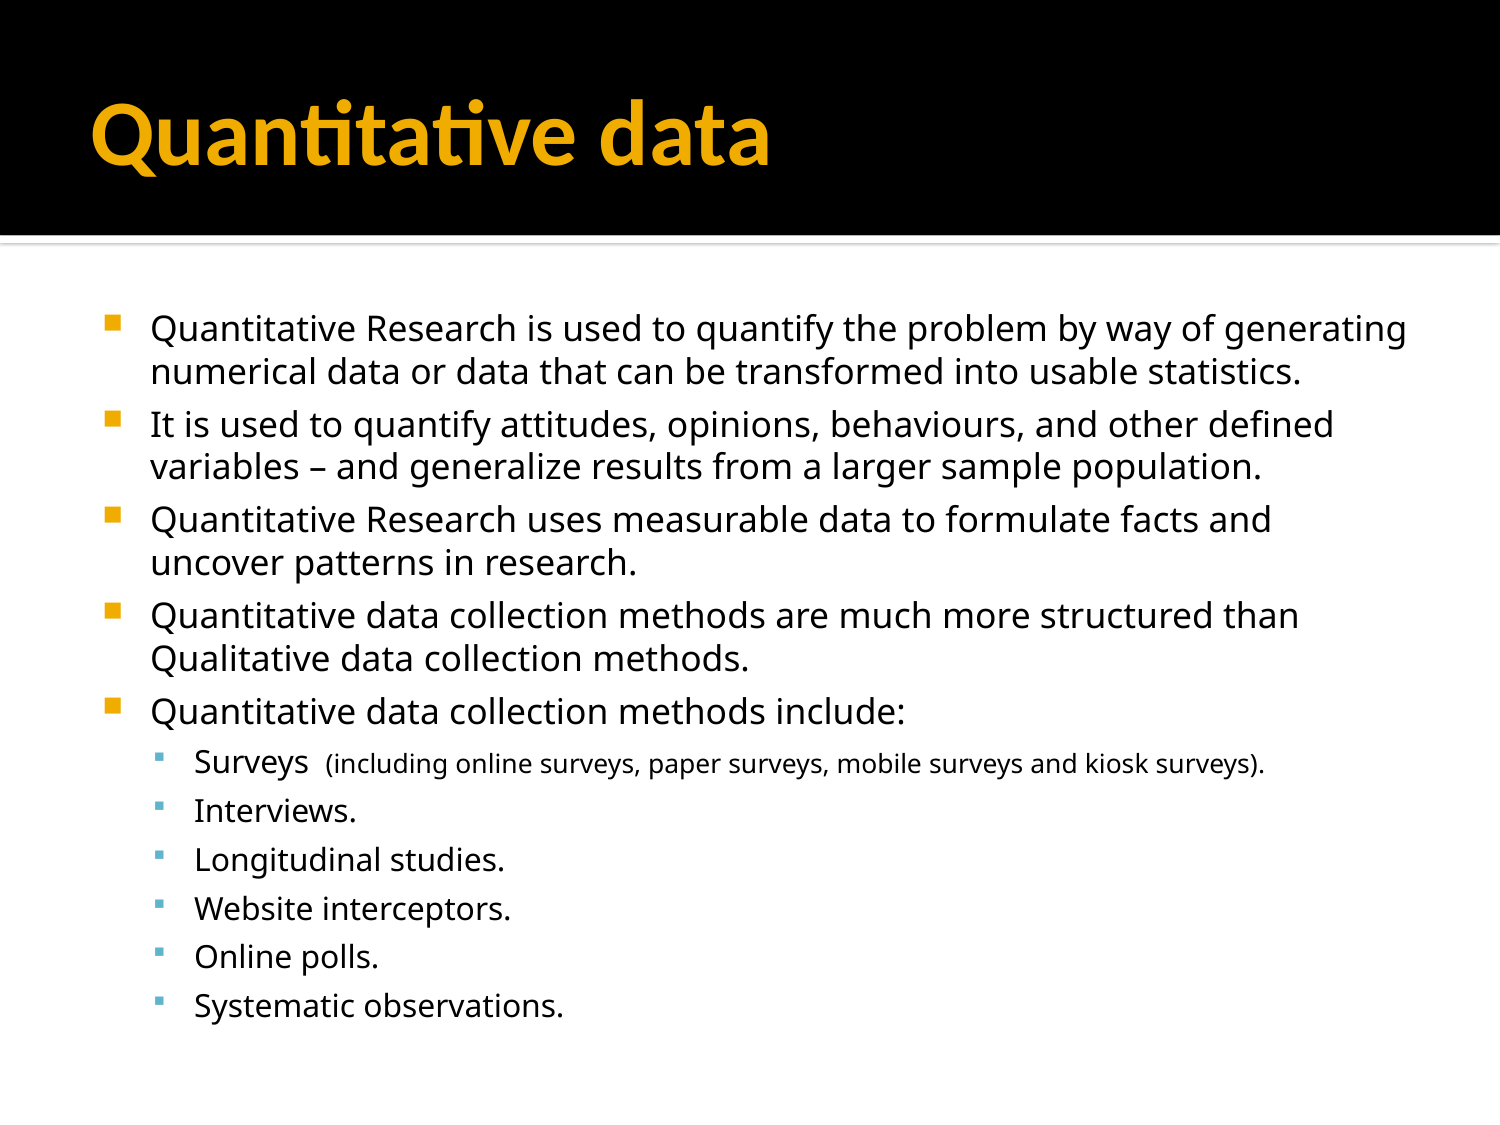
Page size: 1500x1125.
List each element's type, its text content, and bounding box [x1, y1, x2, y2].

list Quantitative Research is used to quantify the problem by way of generating numerical data or data that can be transformed into usable statistics. It is used to quantify attitudes, opinions, behaviours, and other defined variables – and generalize results from a larger sample population. Quantitative Research uses measurable data to formulate facts and uncover patterns in research. Quantitative data collection methods are much more structured than Qualitative data collection methods. Quantitative data collection methods include: Surveys (including online surveys, paper surveys, mobile surveys and kiosk surveys). Interviews. Longitudinal studies. Website interceptors. Online polls. Systematic observations. [75, 291, 1425, 1071]
title Quantitative data [75, 25, 1425, 231]
